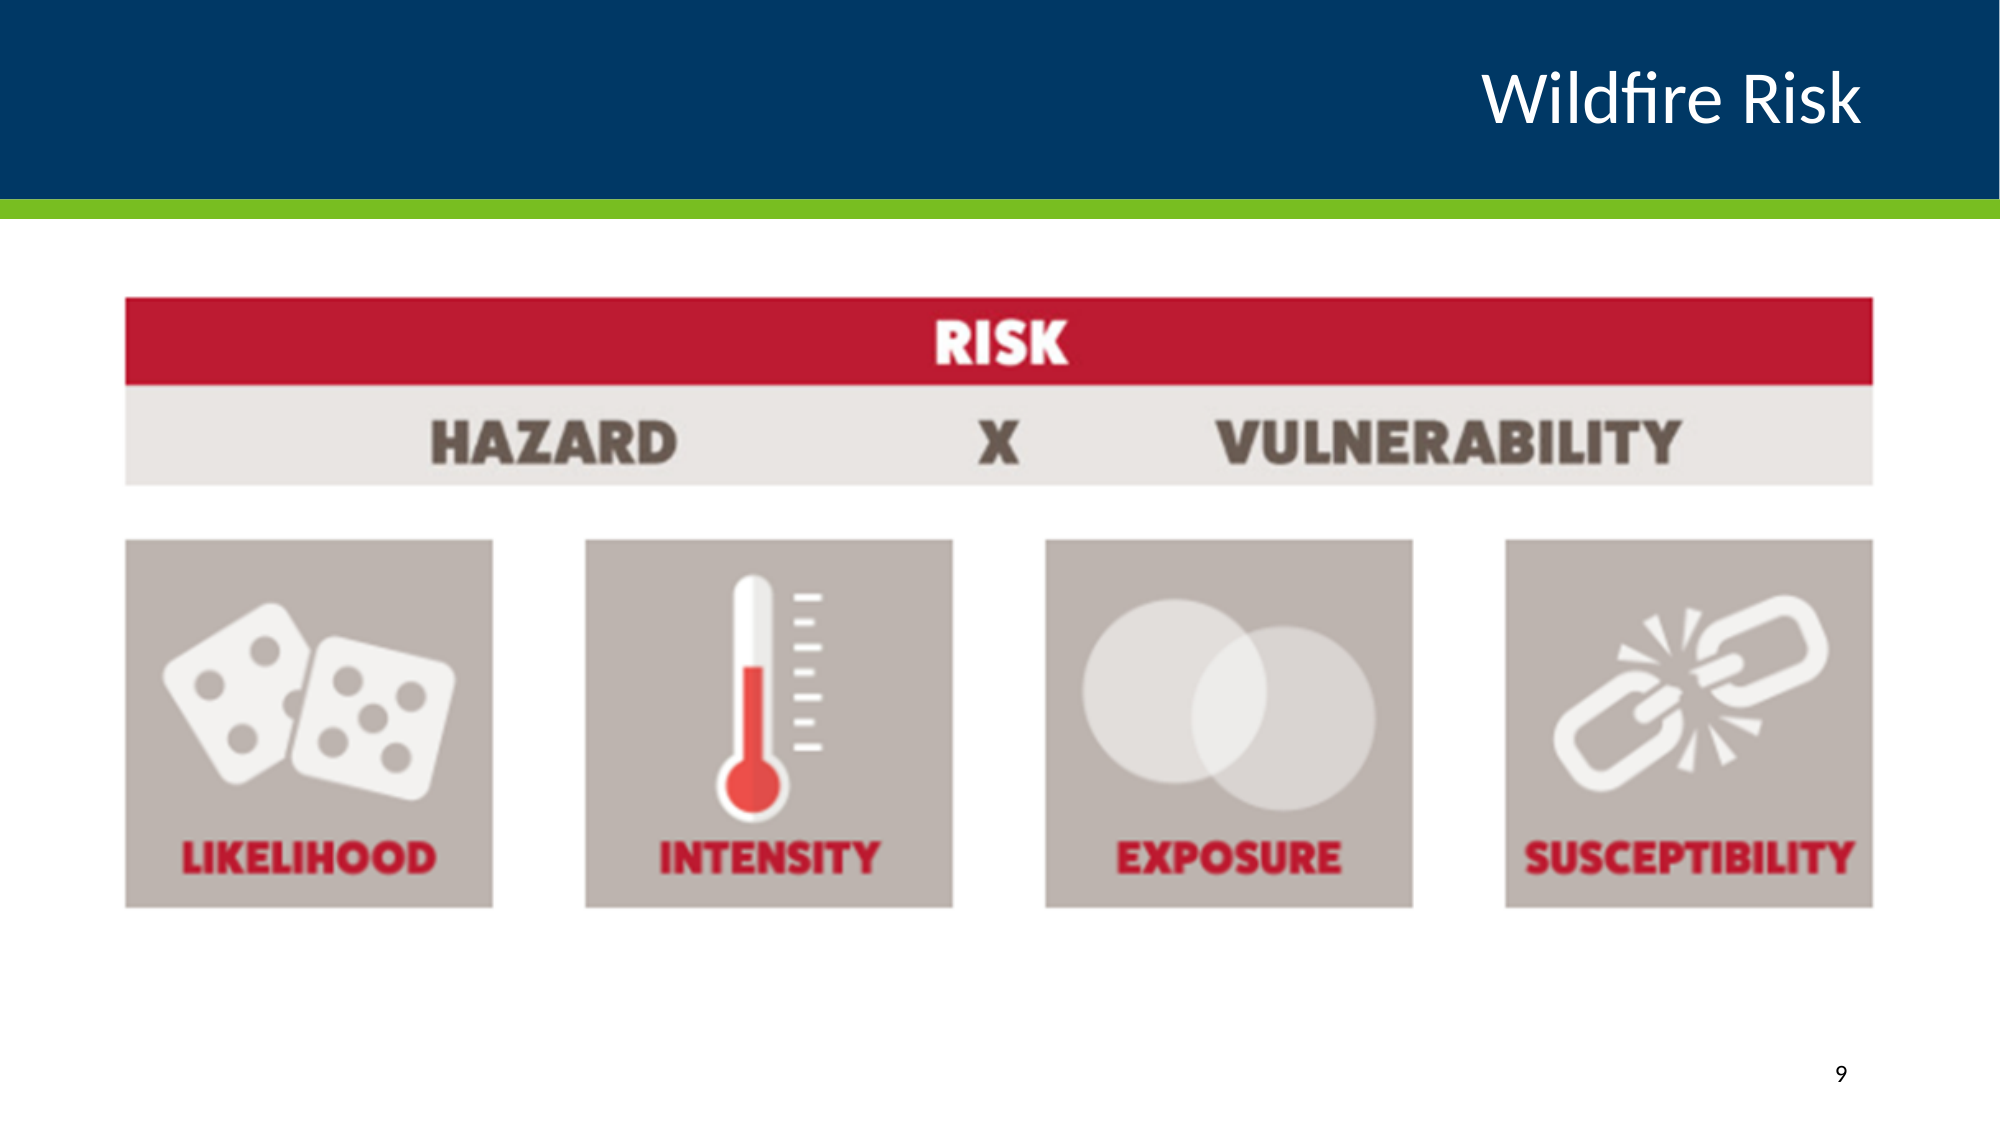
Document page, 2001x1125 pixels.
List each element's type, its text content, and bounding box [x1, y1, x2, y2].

slide_number 9 [1622, 1042, 1863, 1103]
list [27, 236, 1972, 1006]
title Wildfire Risk [137, 0, 1863, 200]
